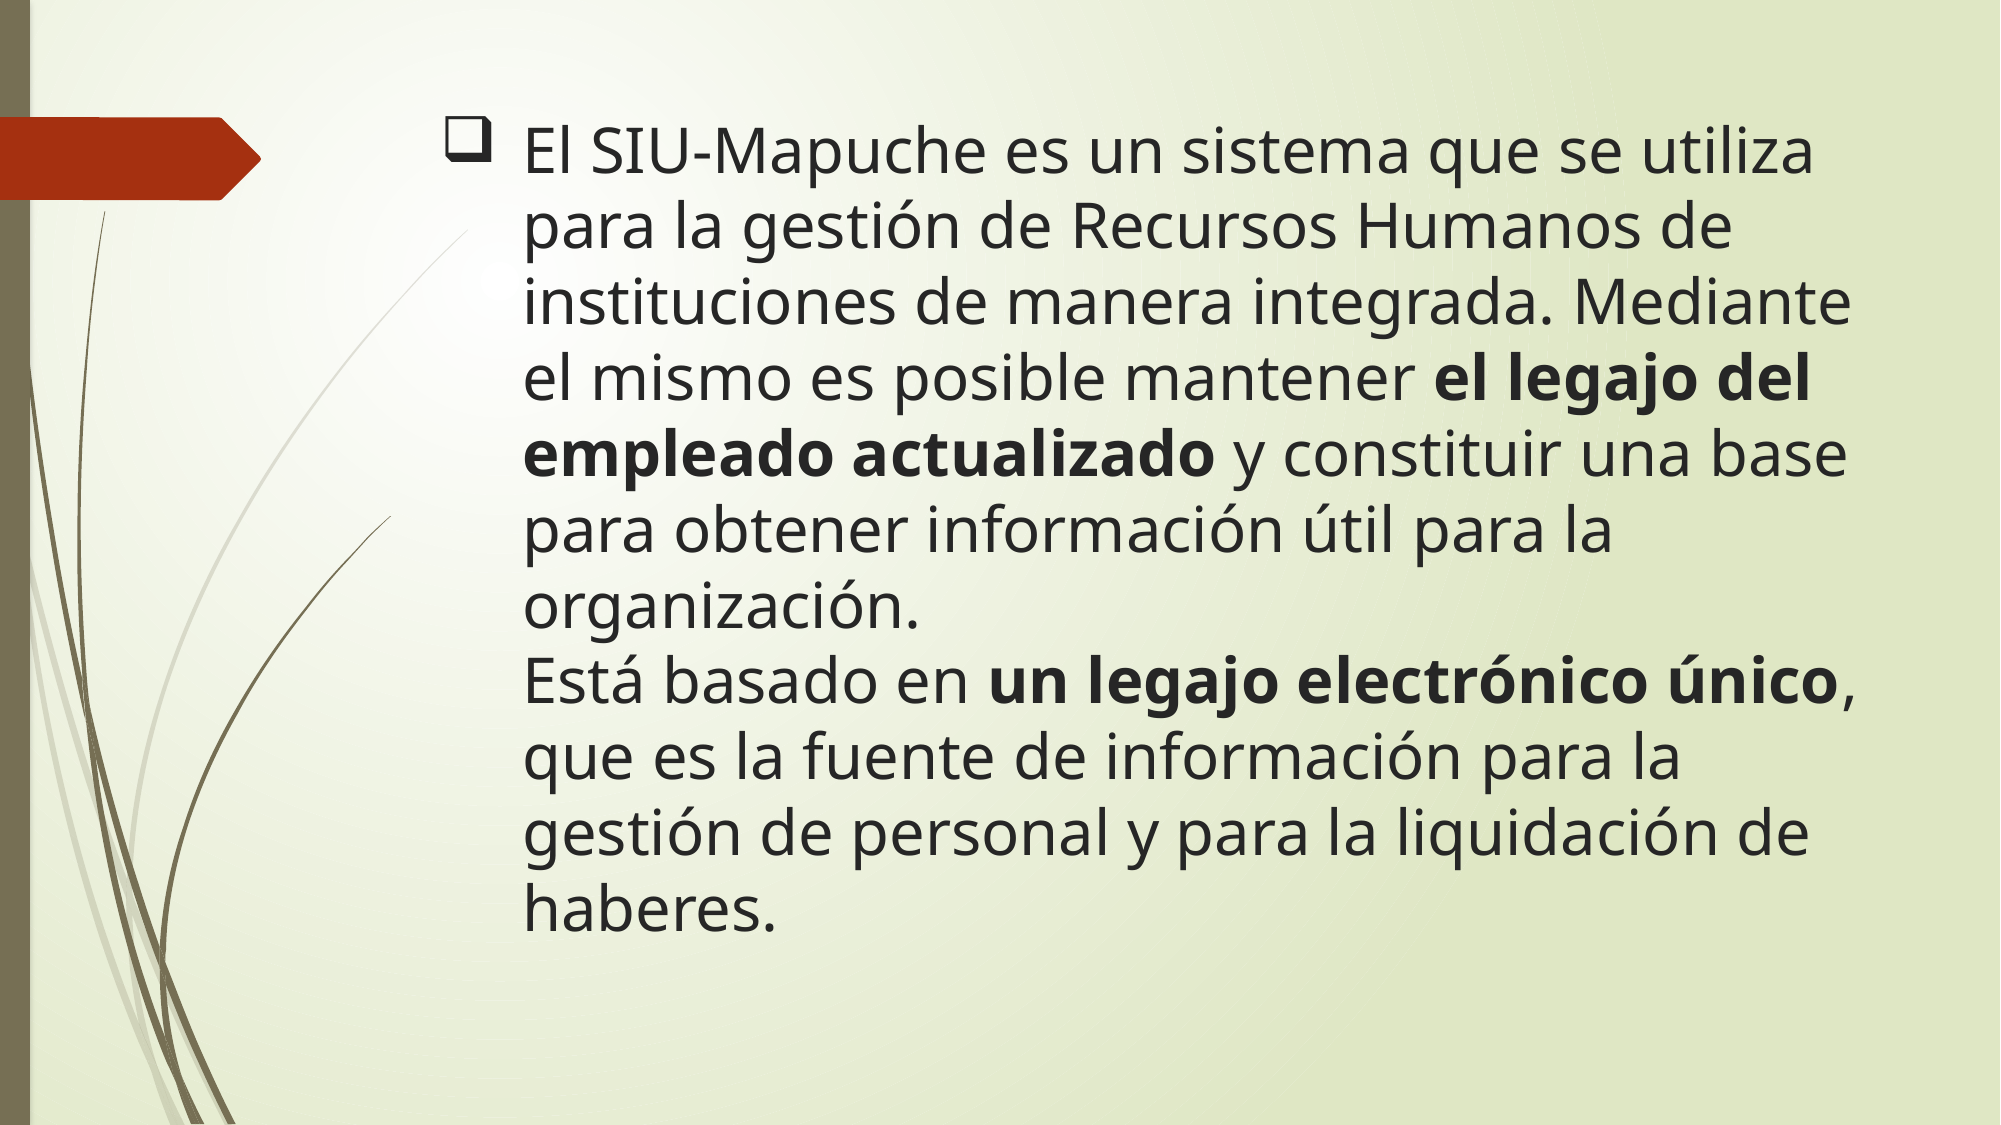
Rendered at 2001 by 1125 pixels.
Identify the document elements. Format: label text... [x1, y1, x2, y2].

title El SIU-Mapuche es un sistema que se utiliza para la gestión de Recursos Humanos de instituciones de manera integrada. Mediante el mismo es posible mantener el legajo del empleado actualizado y constituir una base para obtener información útil para la organización. Está basado en un legajo electrónico único, que es la fuente de información para la gestión de personal y para la liquidación de haberes. [425, 102, 1888, 1044]
